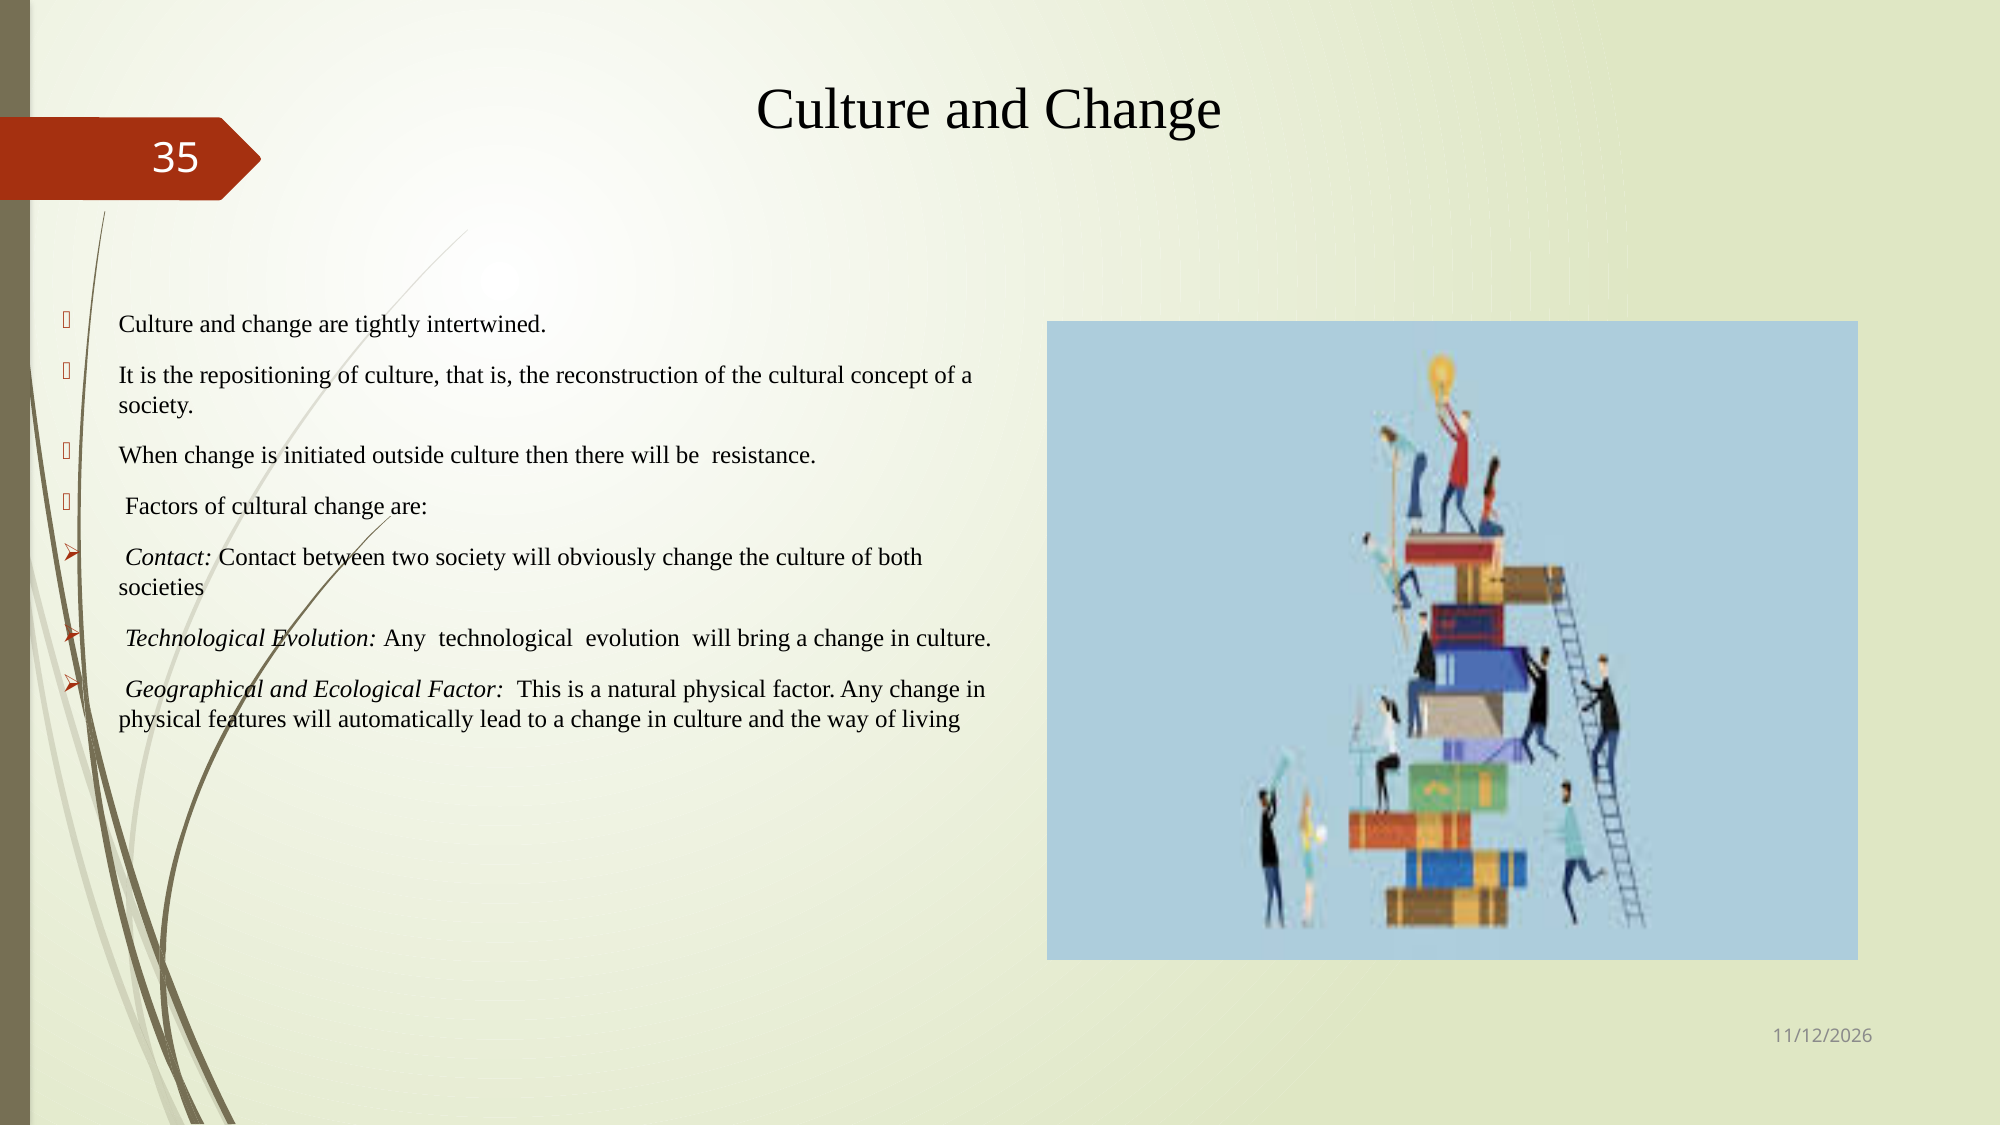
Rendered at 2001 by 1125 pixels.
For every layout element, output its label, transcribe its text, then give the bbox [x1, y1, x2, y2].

slide_number 35 [87, 129, 216, 190]
list Culture and change are tightly intertwined. It is the repositioning of culture, that is, the reconstruction of the cultural concept of a society. When change is initiated outside culture then there will be resistance. Factors of cultural change are: Contact: Contact between two society will obviously change the culture of both societies Technological Evolution: Any technological evolution will bring a change in culture. Geographical and Ecological Factor: This is a natural physical factor. Any change in physical features will automatically lead to a change in culture and the way of living [47, 299, 1026, 993]
title Culture and Change [47, 62, 1947, 184]
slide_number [1699, 1005, 1888, 1067]
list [1047, 321, 1859, 960]
